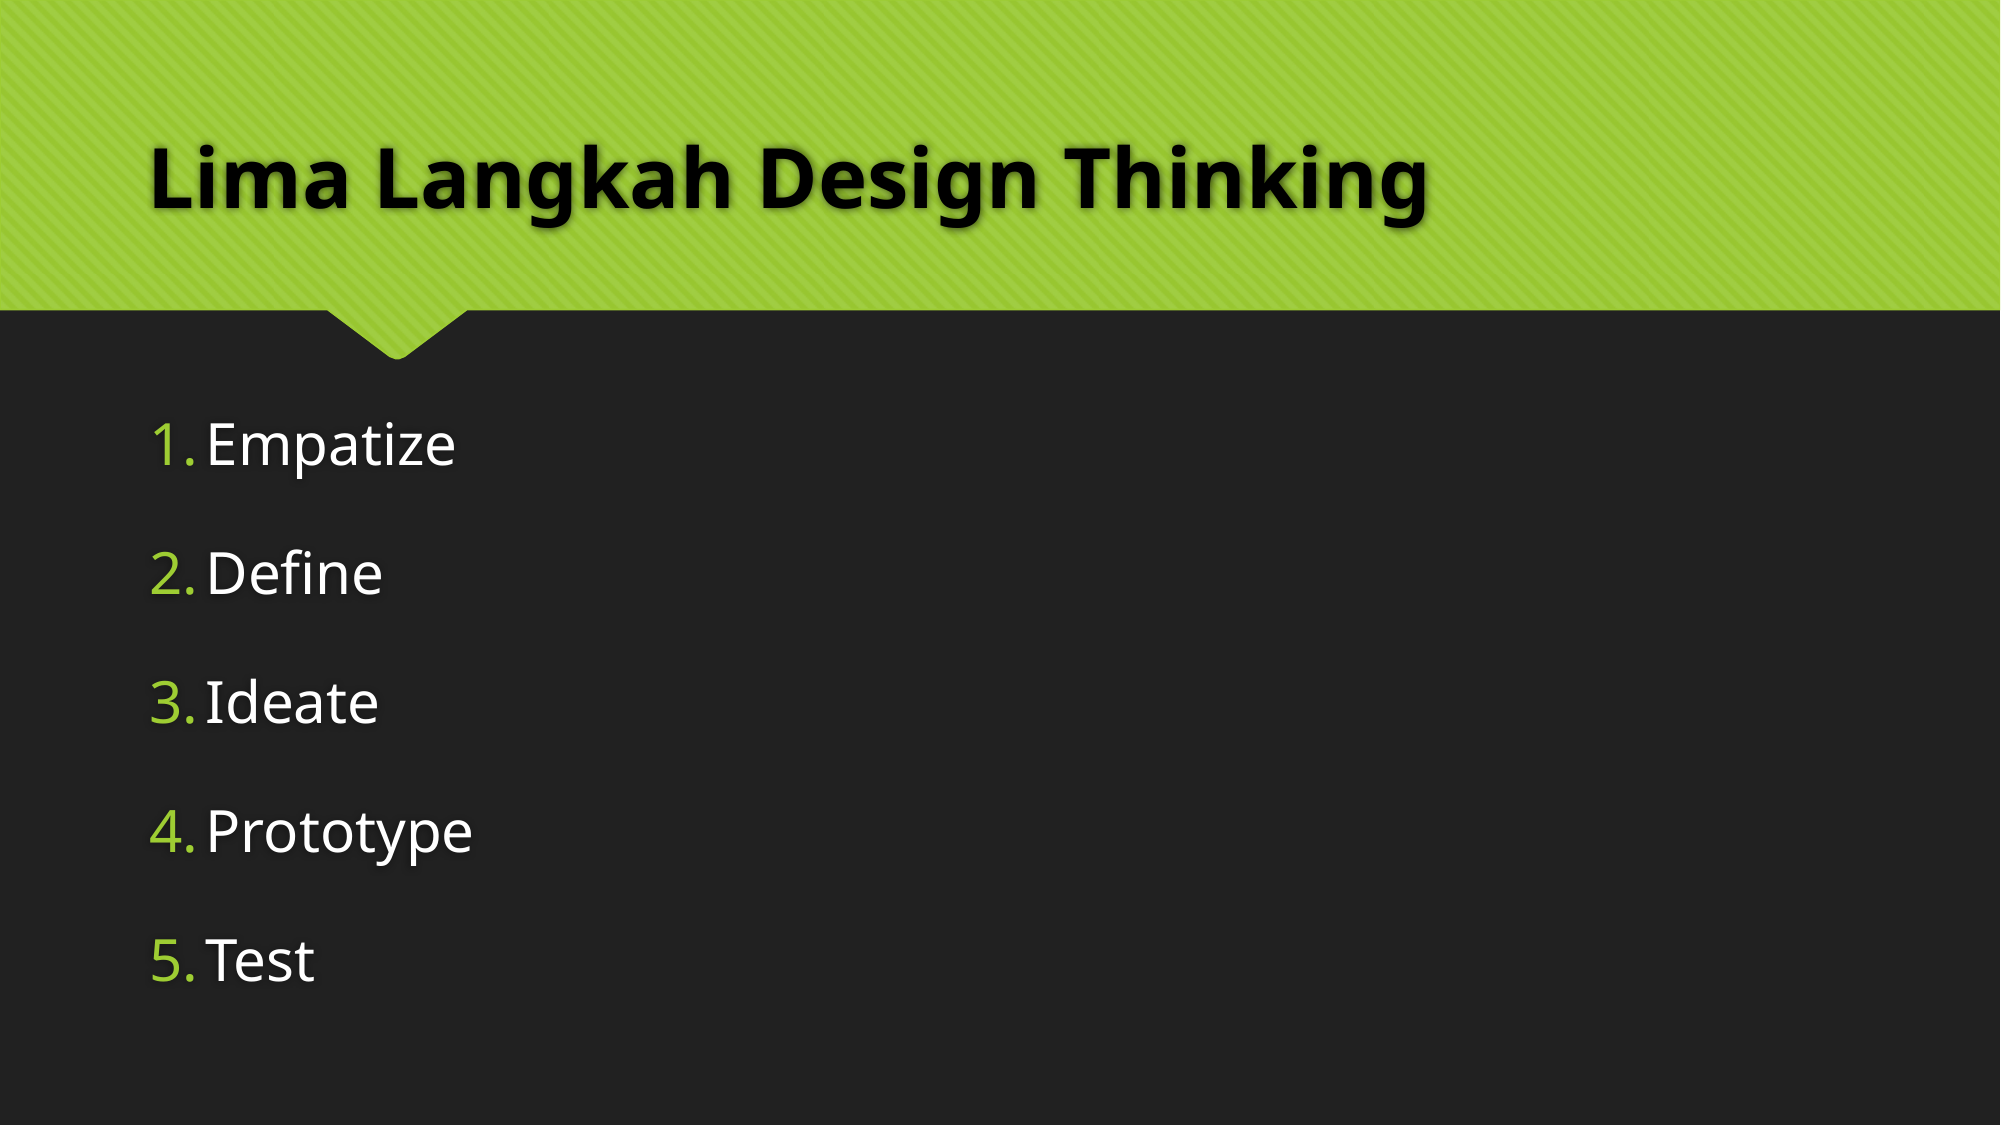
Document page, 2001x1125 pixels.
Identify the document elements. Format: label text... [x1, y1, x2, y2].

list Empatize Define Ideate Prototype Test [134, 364, 1866, 962]
title Lima Langkah Design Thinking [132, 73, 1868, 233]
